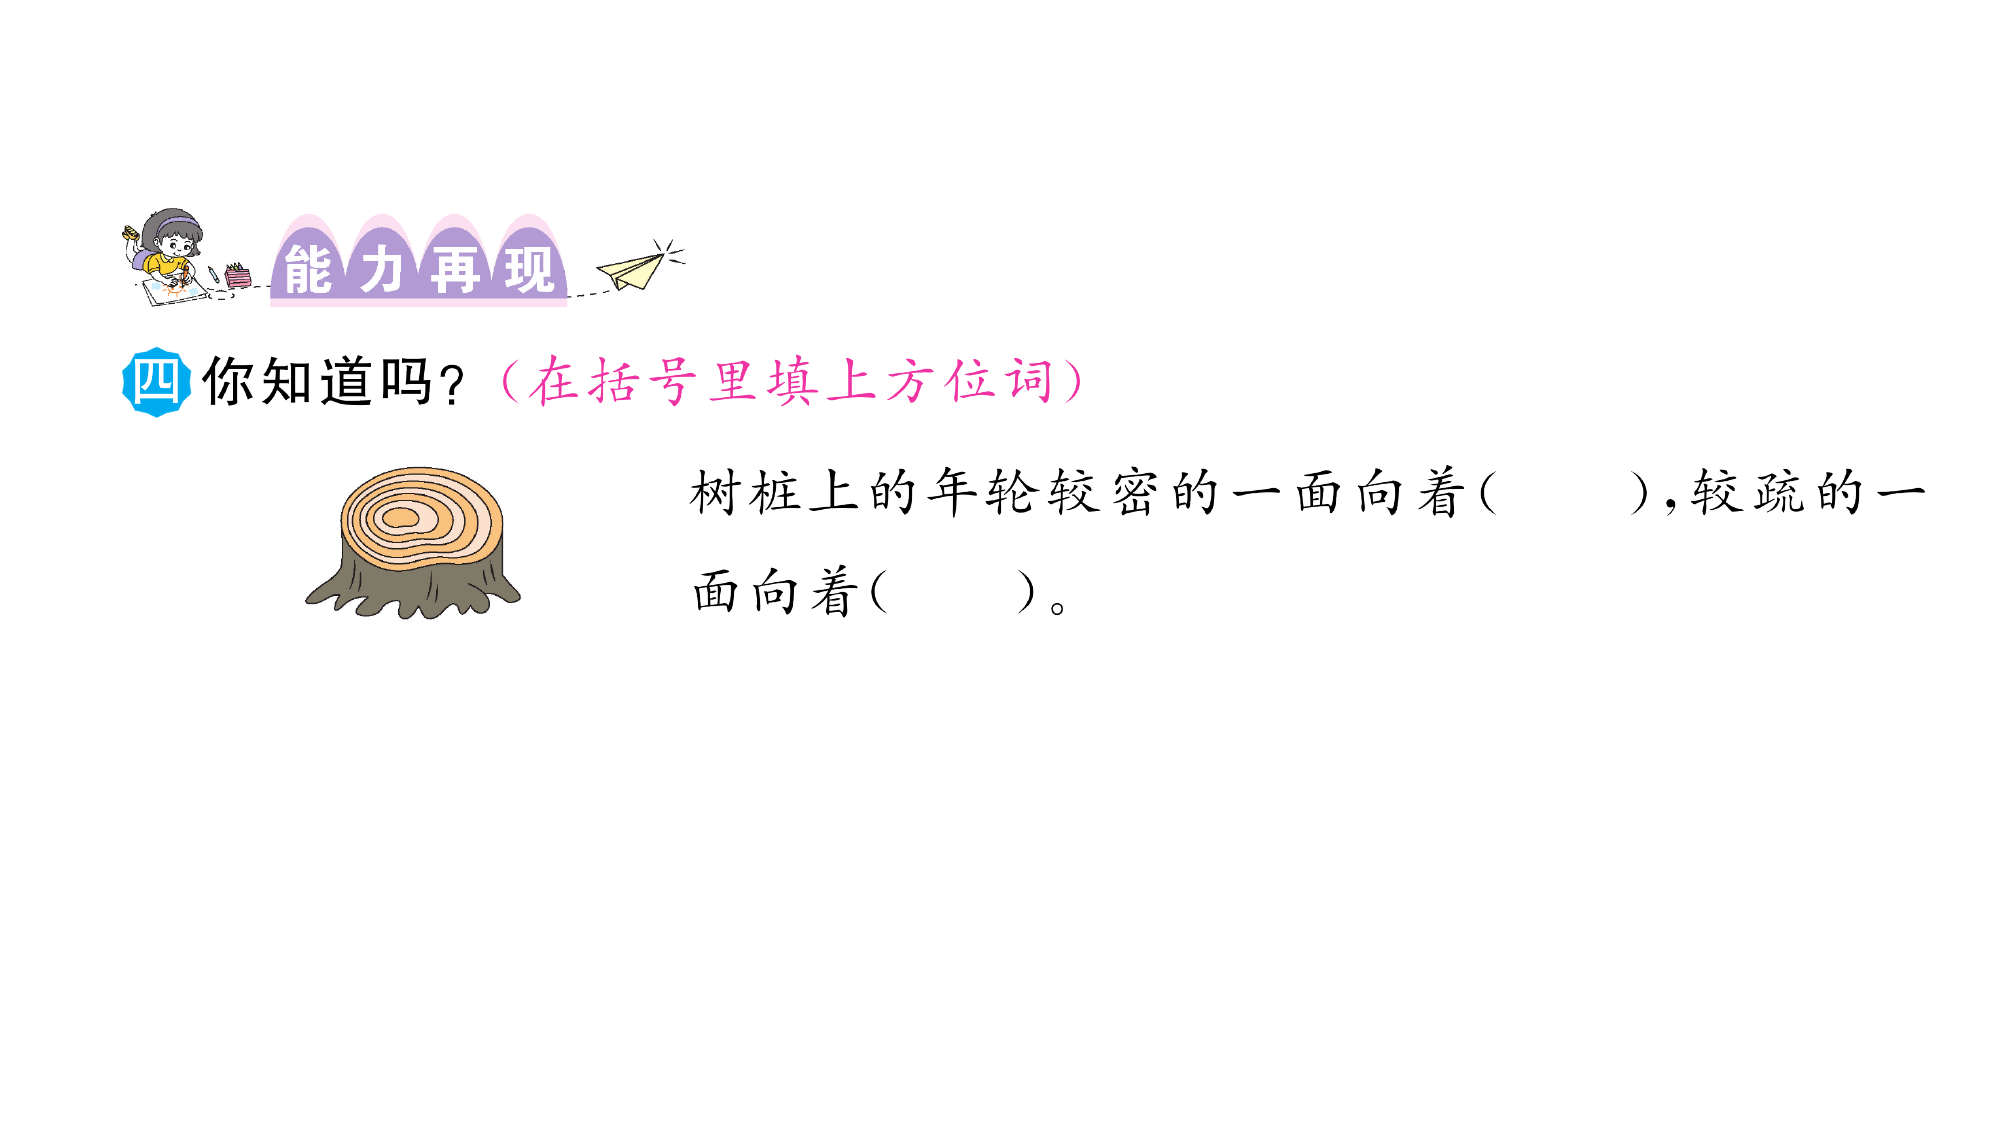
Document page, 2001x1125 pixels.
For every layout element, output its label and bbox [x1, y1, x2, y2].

picture [118, 177, 2000, 645]
